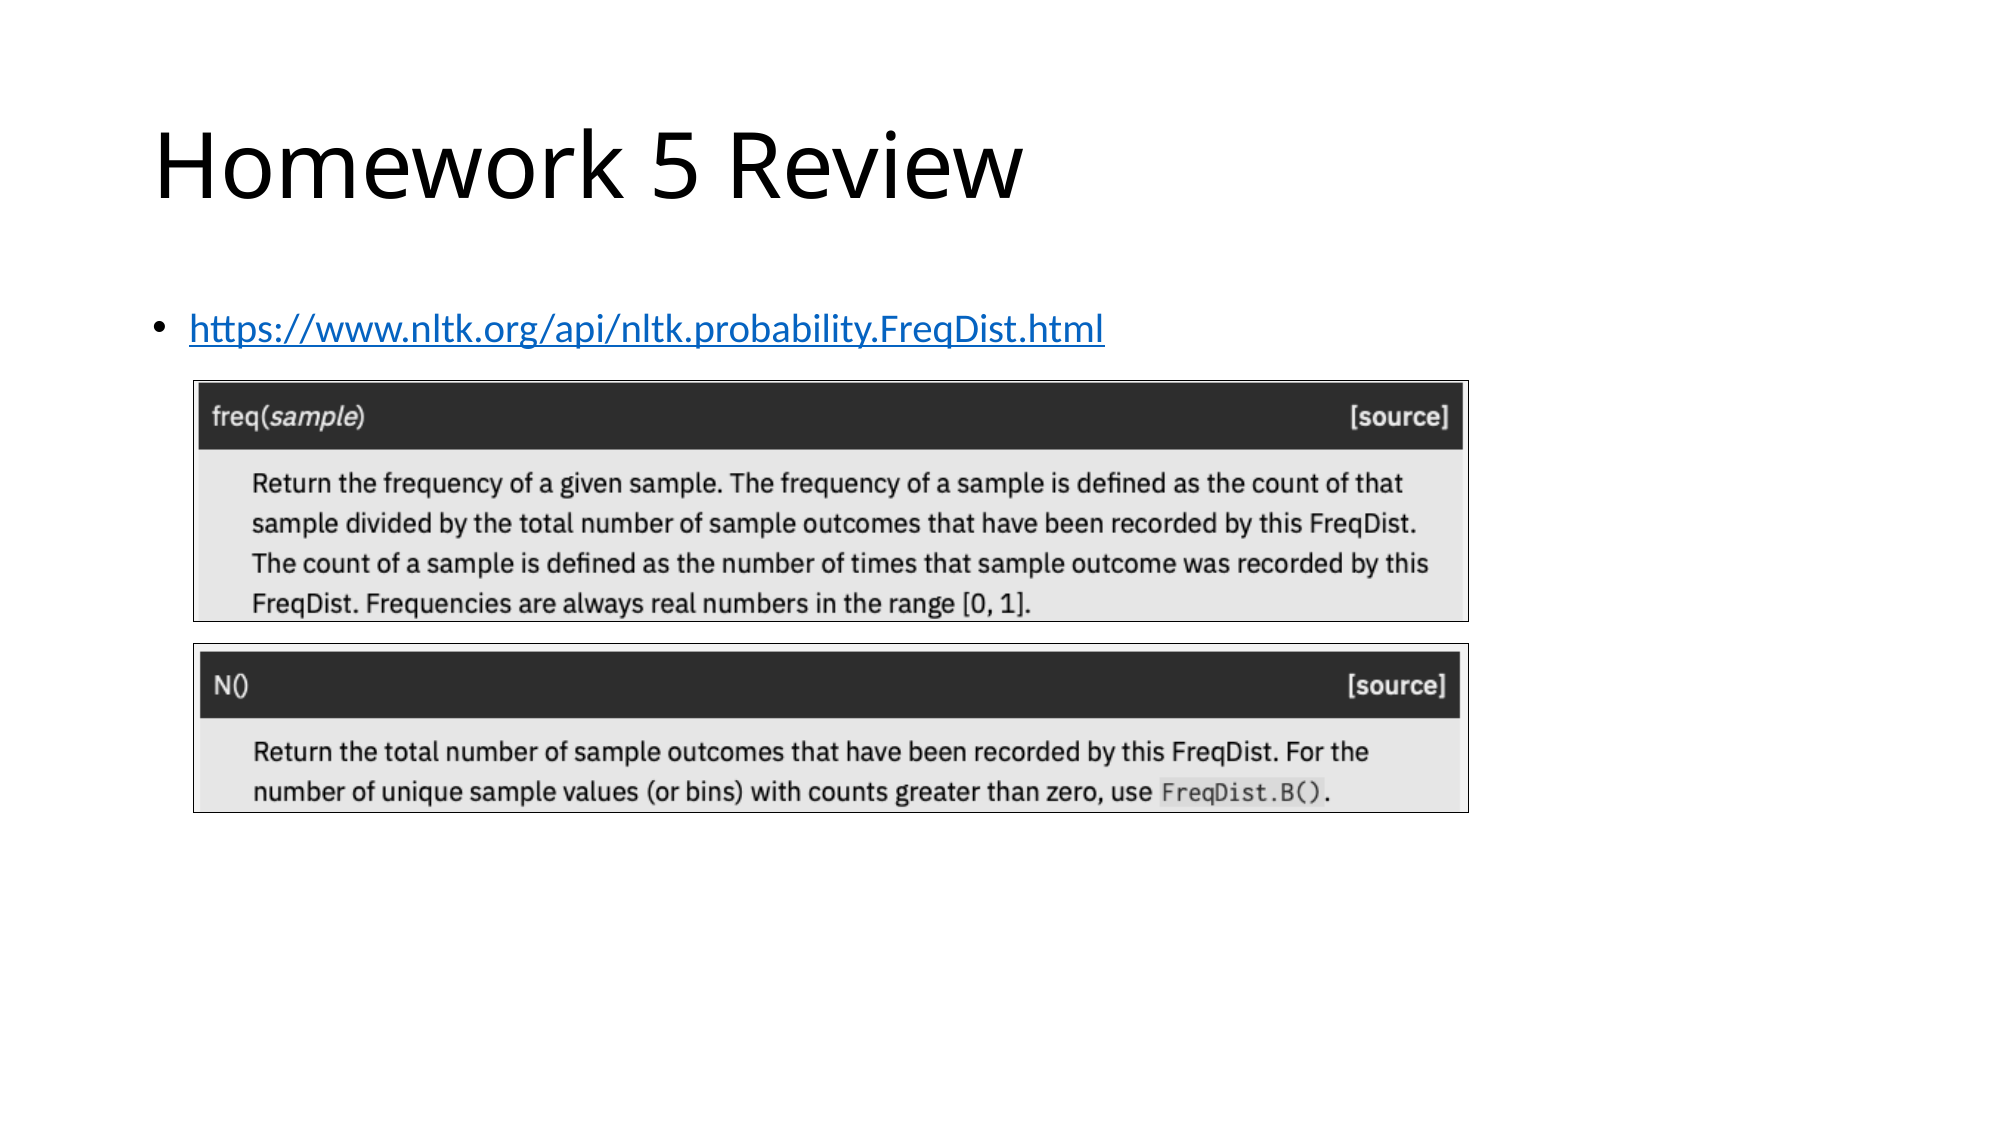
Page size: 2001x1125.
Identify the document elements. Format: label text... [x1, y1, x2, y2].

picture [193, 643, 1469, 813]
picture [193, 380, 1469, 622]
title Homework 5 Review [137, 59, 1863, 278]
list https://www.nltk.org/api/nltk.probability.FreqDist.html [137, 299, 1863, 359]
